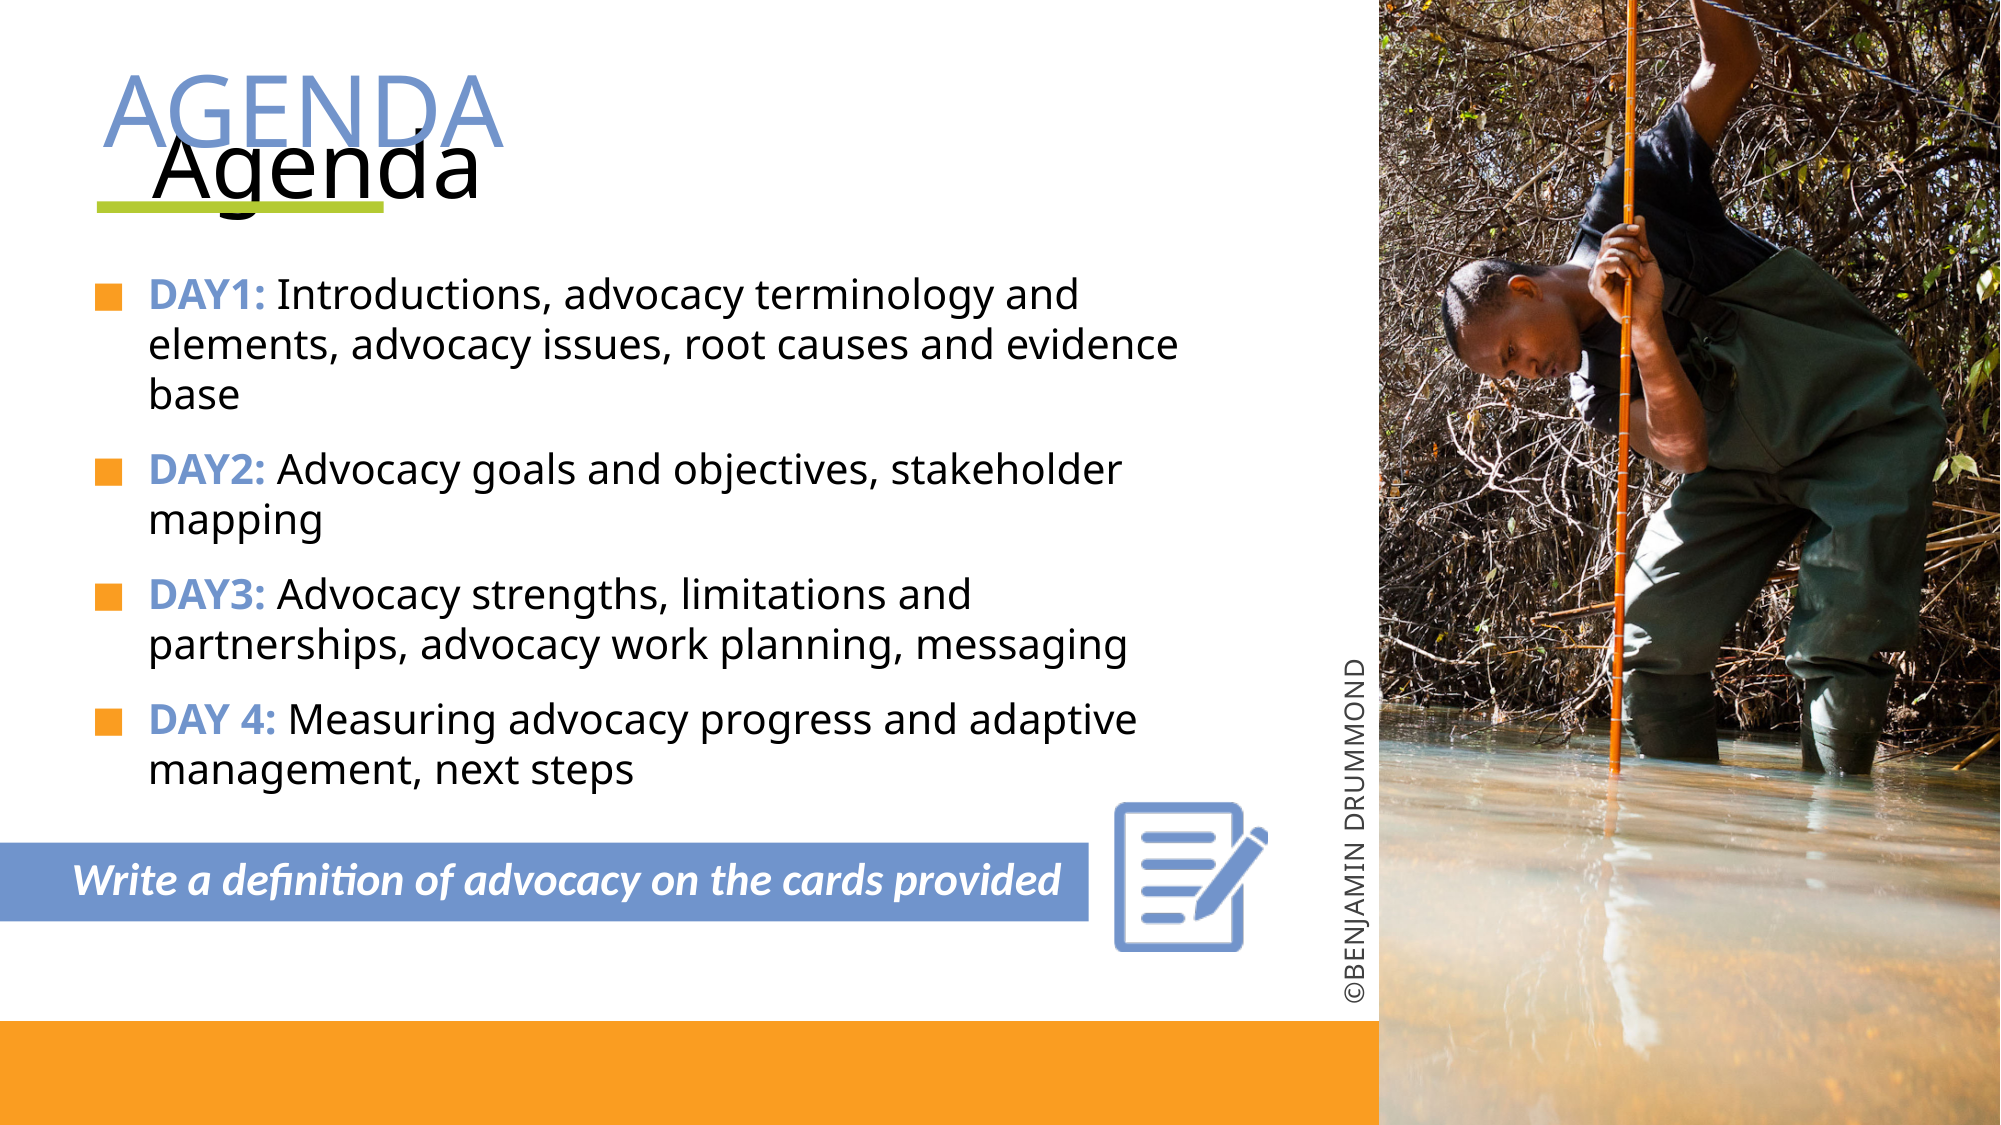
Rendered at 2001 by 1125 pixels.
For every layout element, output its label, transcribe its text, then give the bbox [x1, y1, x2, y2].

text_box Write a definition of advocacy on the cards provided [0, 842, 1077, 913]
text_box ©Benjamin Drummond [1329, 638, 1377, 1020]
text_box [0, 1020, 1379, 1125]
picture [1379, 0, 2000, 1125]
text_box [0, 842, 1090, 922]
text_box DAY1: Introductions, advocacy terminology and elements, advocacy issues, root causes and evidence base DAY2: Advocacy goals and objectives, stakeholder mapping DAY3: Advocacy strengths, limitations and partnerships, advocacy work planning, messaging Day 4: Measuring advocacy progress and adaptive management, next steps [76, 260, 1212, 800]
picture [1114, 801, 1268, 952]
text_box [96, 200, 385, 214]
title Agenda [137, 59, 1379, 278]
text_box Agenda [88, 40, 520, 176]
